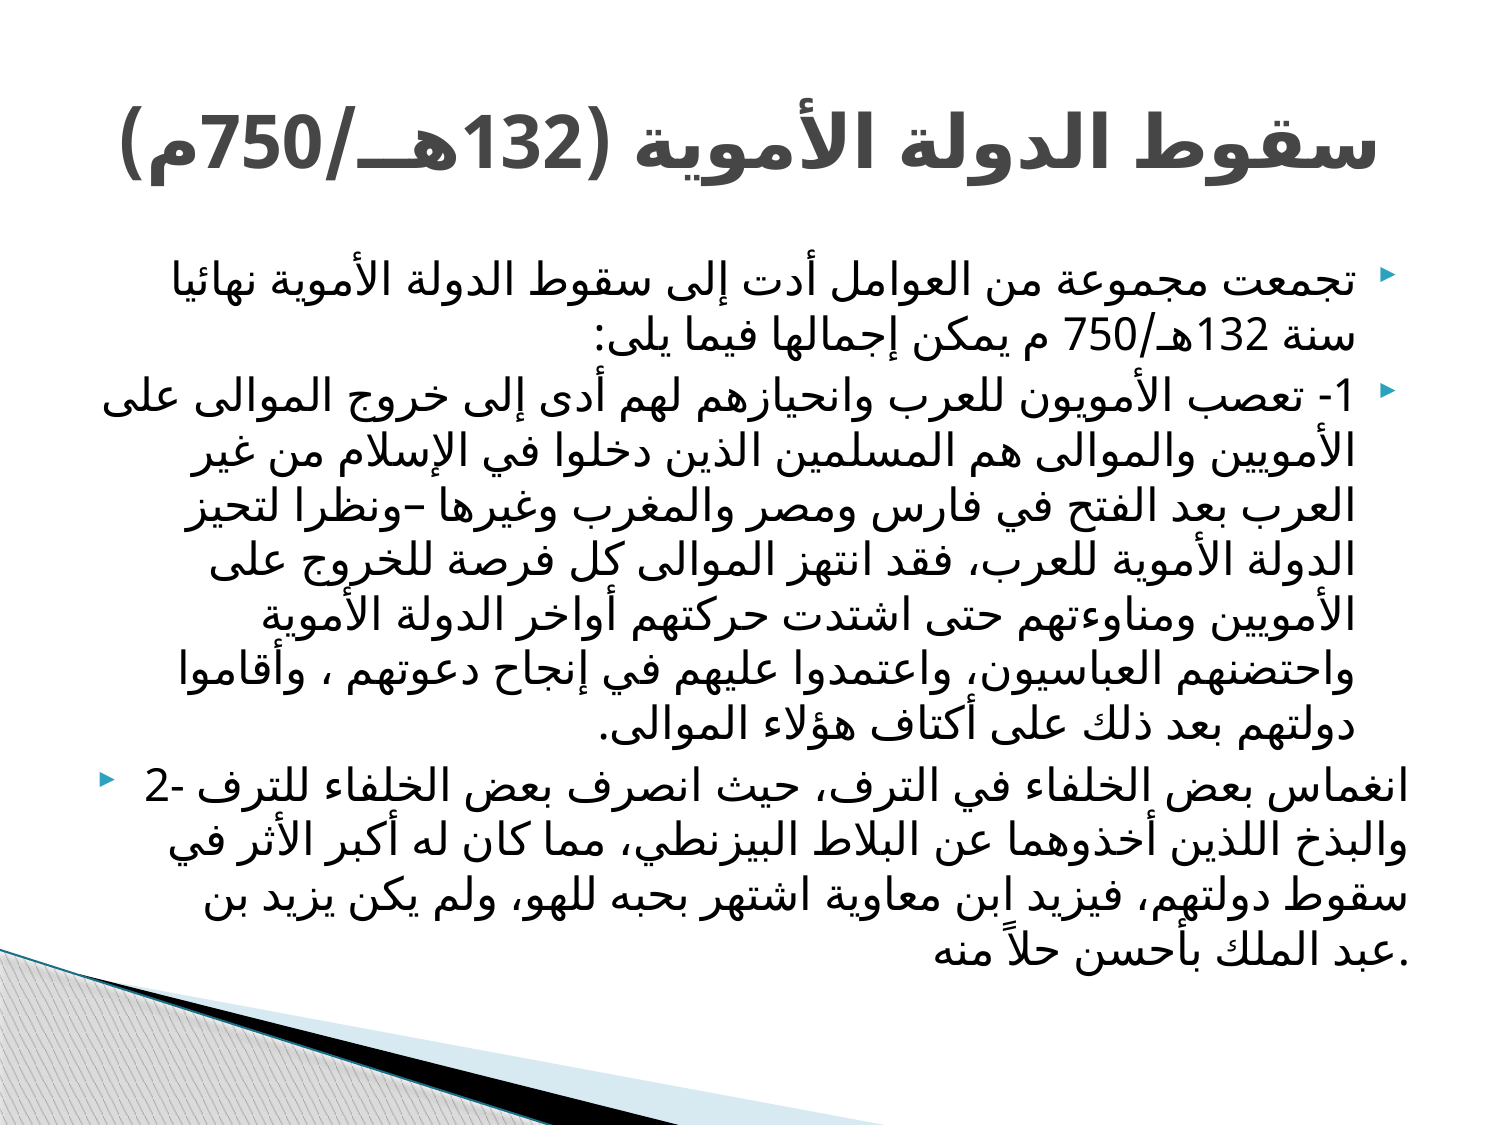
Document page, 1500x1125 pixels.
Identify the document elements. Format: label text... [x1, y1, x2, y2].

title سقوط الدولة الأموية (132هــ/750م) [75, 45, 1425, 233]
list تجمعت مجموعة من العوامل أدت إلى سقوط الدولة الأموية نهائيا سنة 132هـ/750 م يمكن إجمالها فيما يلى: 1- تعصب الأمويون للعرب وانحيازهم لهم أدى إلى خروج الموالى على الأمويين والموالى هم المسلمين الذين دخلوا في الإسلام من غير العرب بعد الفتح في فارس ومصر والمغرب وغيرها –ونظرا لتحيز الدولة الأموية للعرب، فقد انتهز الموالى كل فرصة للخروج على الأمويين ومناوءتهم حتى اشتدت حركتهم أواخر الدولة الأموية واحتضنهم العباسيون، واعتمدوا عليهم في إنجاح دعوتهم ، وأقاموا دولتهم بعد ذلك على أكتاف هؤلاء الموالى. 2- انغماس بعض الخلفاء في الترف، حيث انصرف بعض الخلفاء للترف والبذخ اللذين أخذوهما عن البلاط البيزنطي، مما كان له أكبر الأثر في سقوط دولتهم، فيزيد ابن معاوية اشتهر بحبه للهو، ولم يكن يزيد بن عبد الملك بأحسن حلاً منه. [75, 243, 1425, 986]
